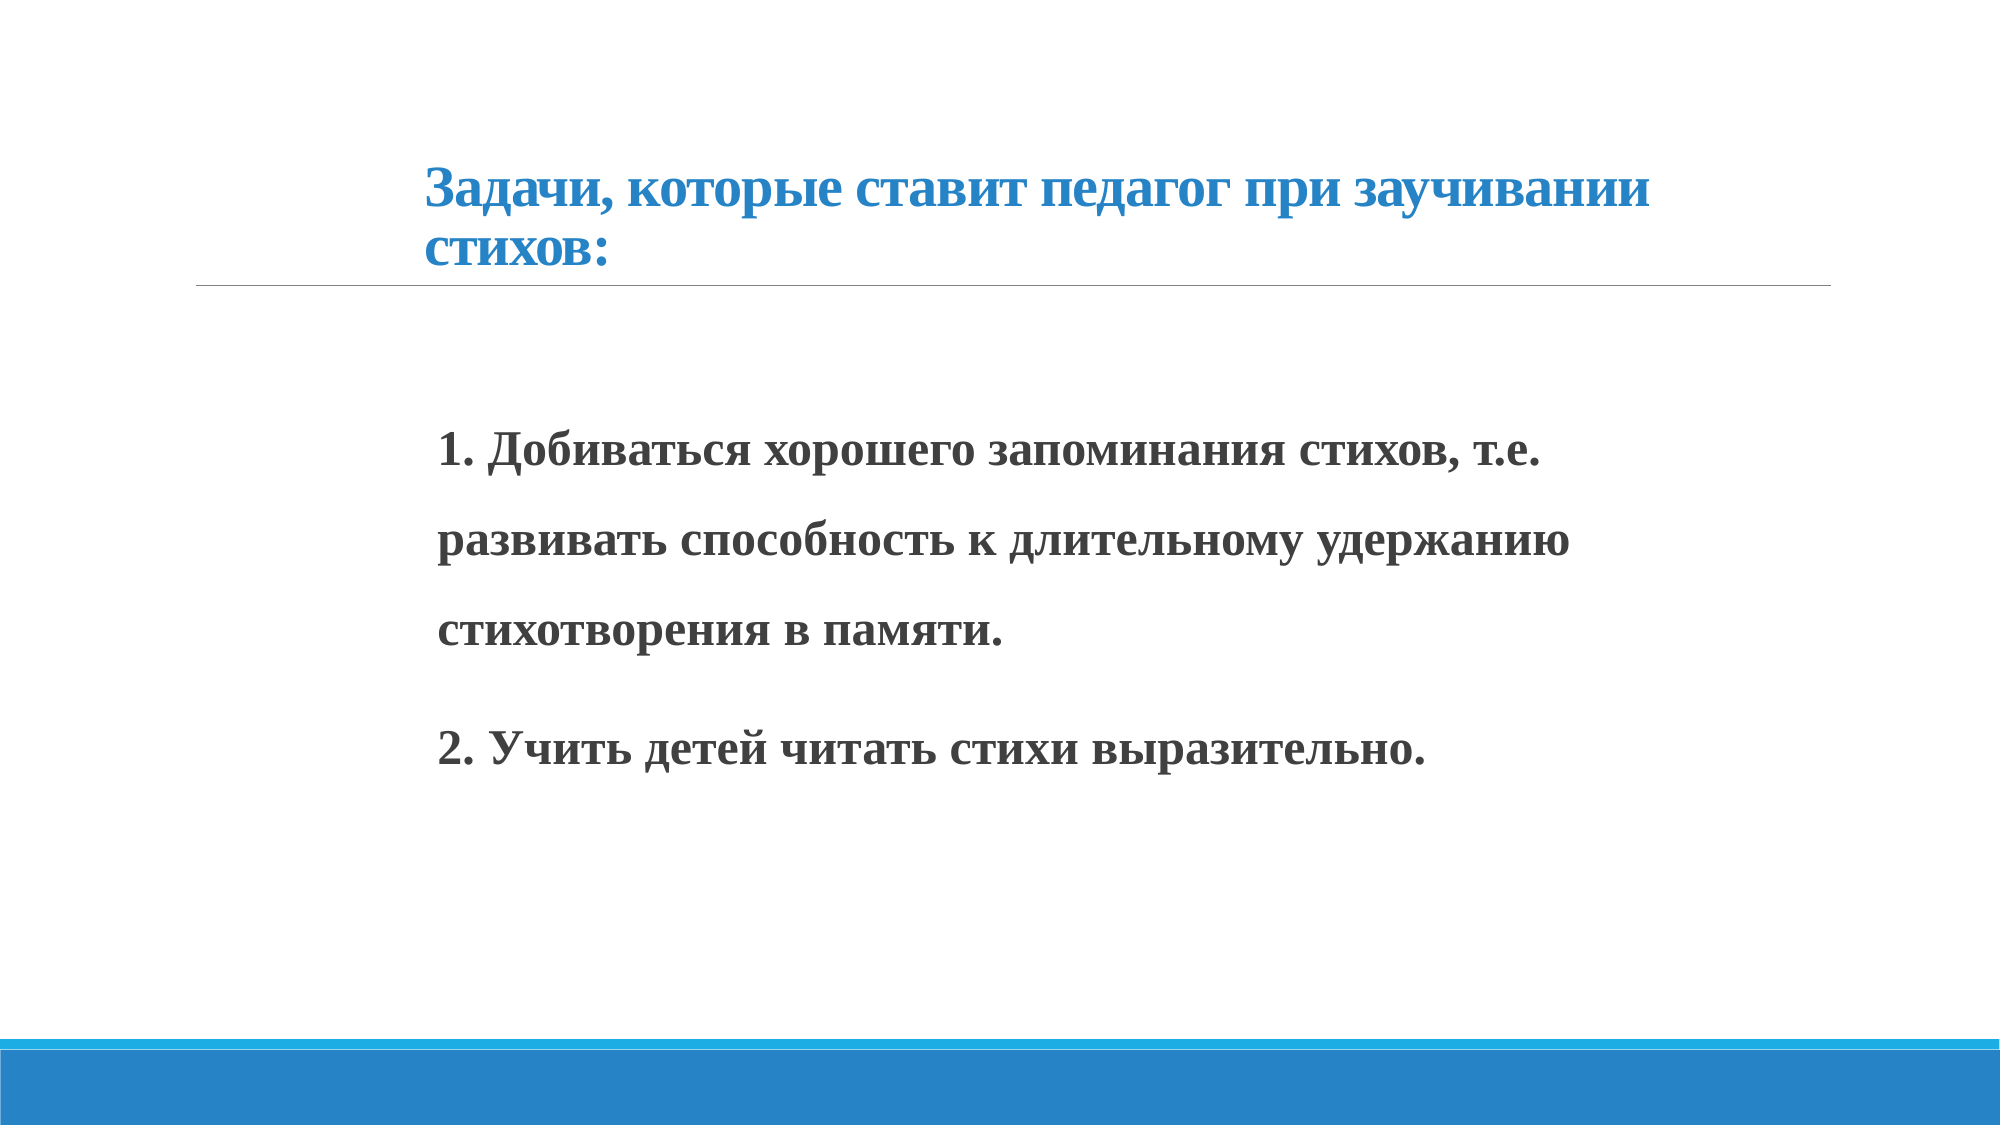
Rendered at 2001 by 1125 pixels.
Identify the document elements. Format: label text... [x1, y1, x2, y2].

list 1. Добиваться хорошего запоминания стихов, т.е. развивать способность к длительному удержанию стихотворения в памяти. 2. Учить детей читать стихи выразительно. [422, 378, 1771, 963]
title Задачи, которые ставит педагог при заучивании стихов: [409, 47, 1830, 285]
